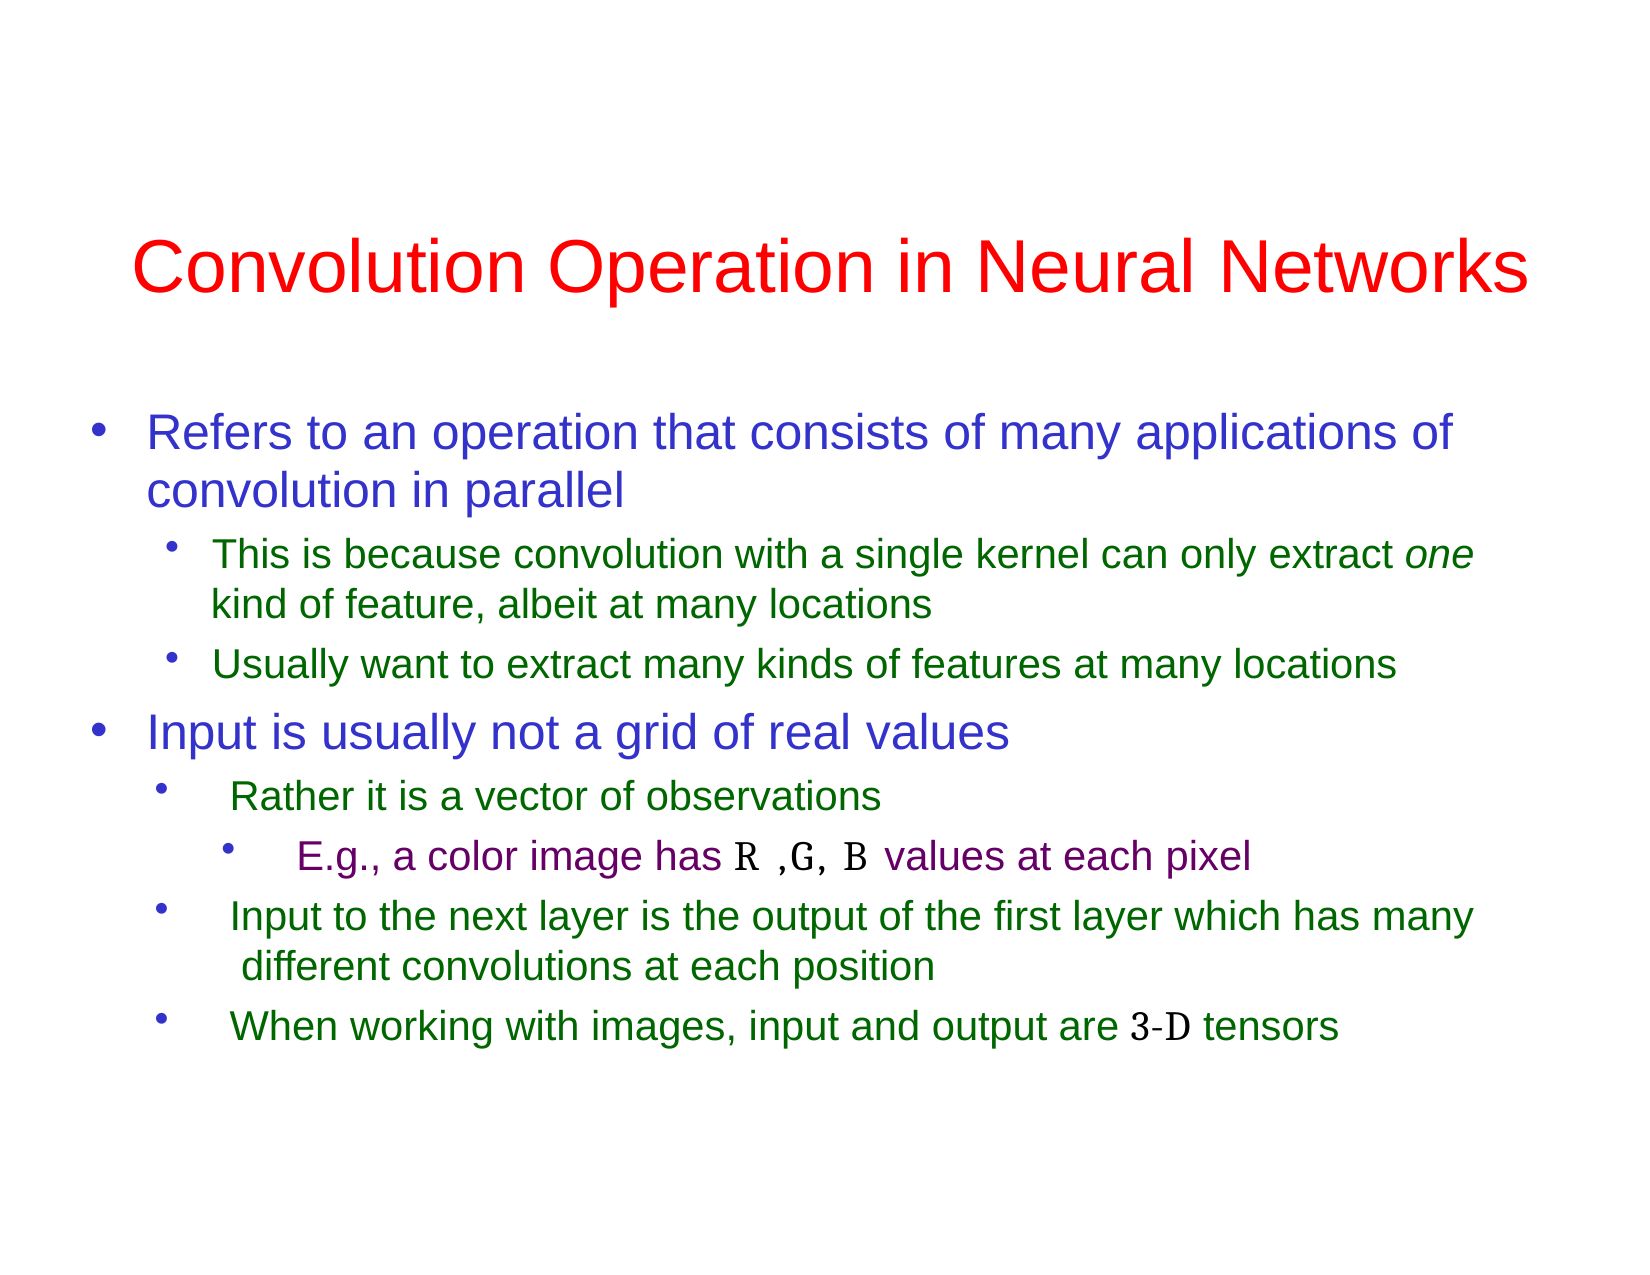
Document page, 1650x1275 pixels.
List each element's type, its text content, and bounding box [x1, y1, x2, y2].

text_box Refers to an operation that consists of many applications of convolution in parallel This is because convolution with a single kernel can only extract one kind of feature, albeit at many locations Usually want to extract many kinds of features at many locations Input is usually not a grid of real values Rather it is a vector of observations E.g., a color image has R ,G, B values at each pixel Input to the next layer is the output of the first layer which has many different convolutions at each position When working with images, input and output are 3-D tensors [87, 395, 1502, 1049]
title Convolution Operation in Neural Networks [129, 215, 1535, 431]
